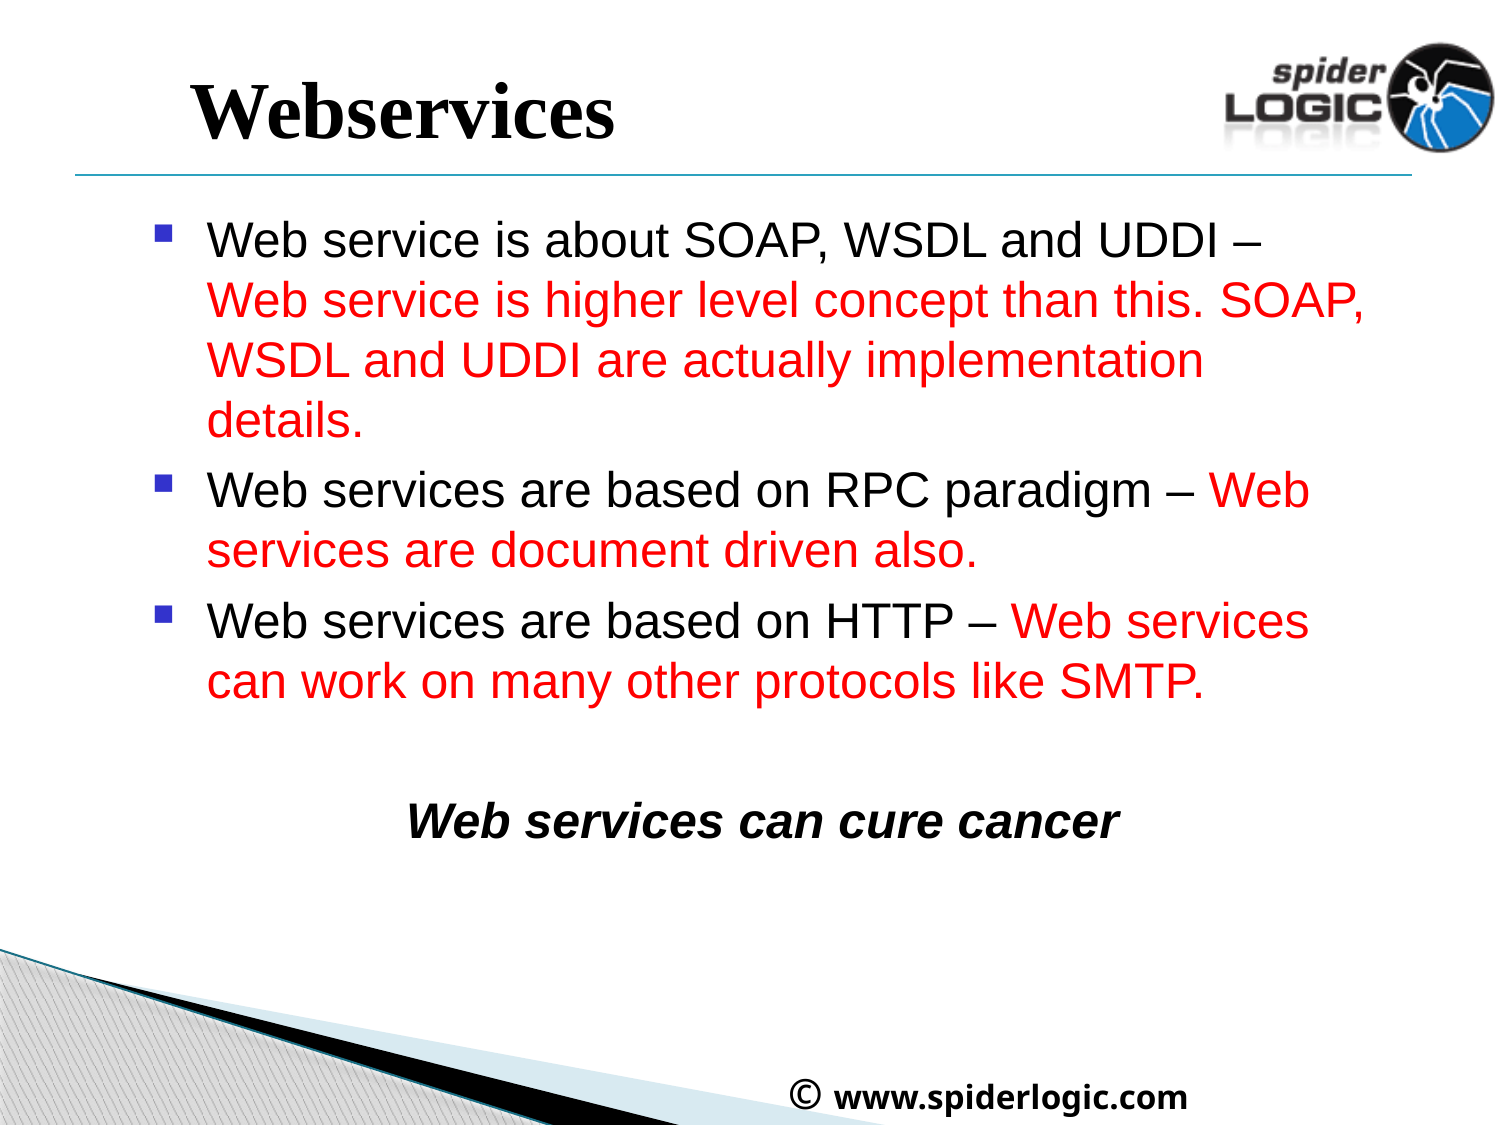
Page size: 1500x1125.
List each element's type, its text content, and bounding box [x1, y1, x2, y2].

footer © www.spiderlogic.com [762, 1037, 1300, 1125]
list Web service is about SOAP, WSDL and UDDI – Web service is higher level concept than this. SOAP, WSDL and UDDI are actually implementation details. Web services are based on RPC paradigm – Web services are document driven also. Web services are based on HTTP – Web services can work on many other protocols like SMTP. Web services can cure cancer [137, 200, 1388, 1013]
picture [1212, 37, 1500, 164]
title Webservices [174, 50, 1425, 163]
